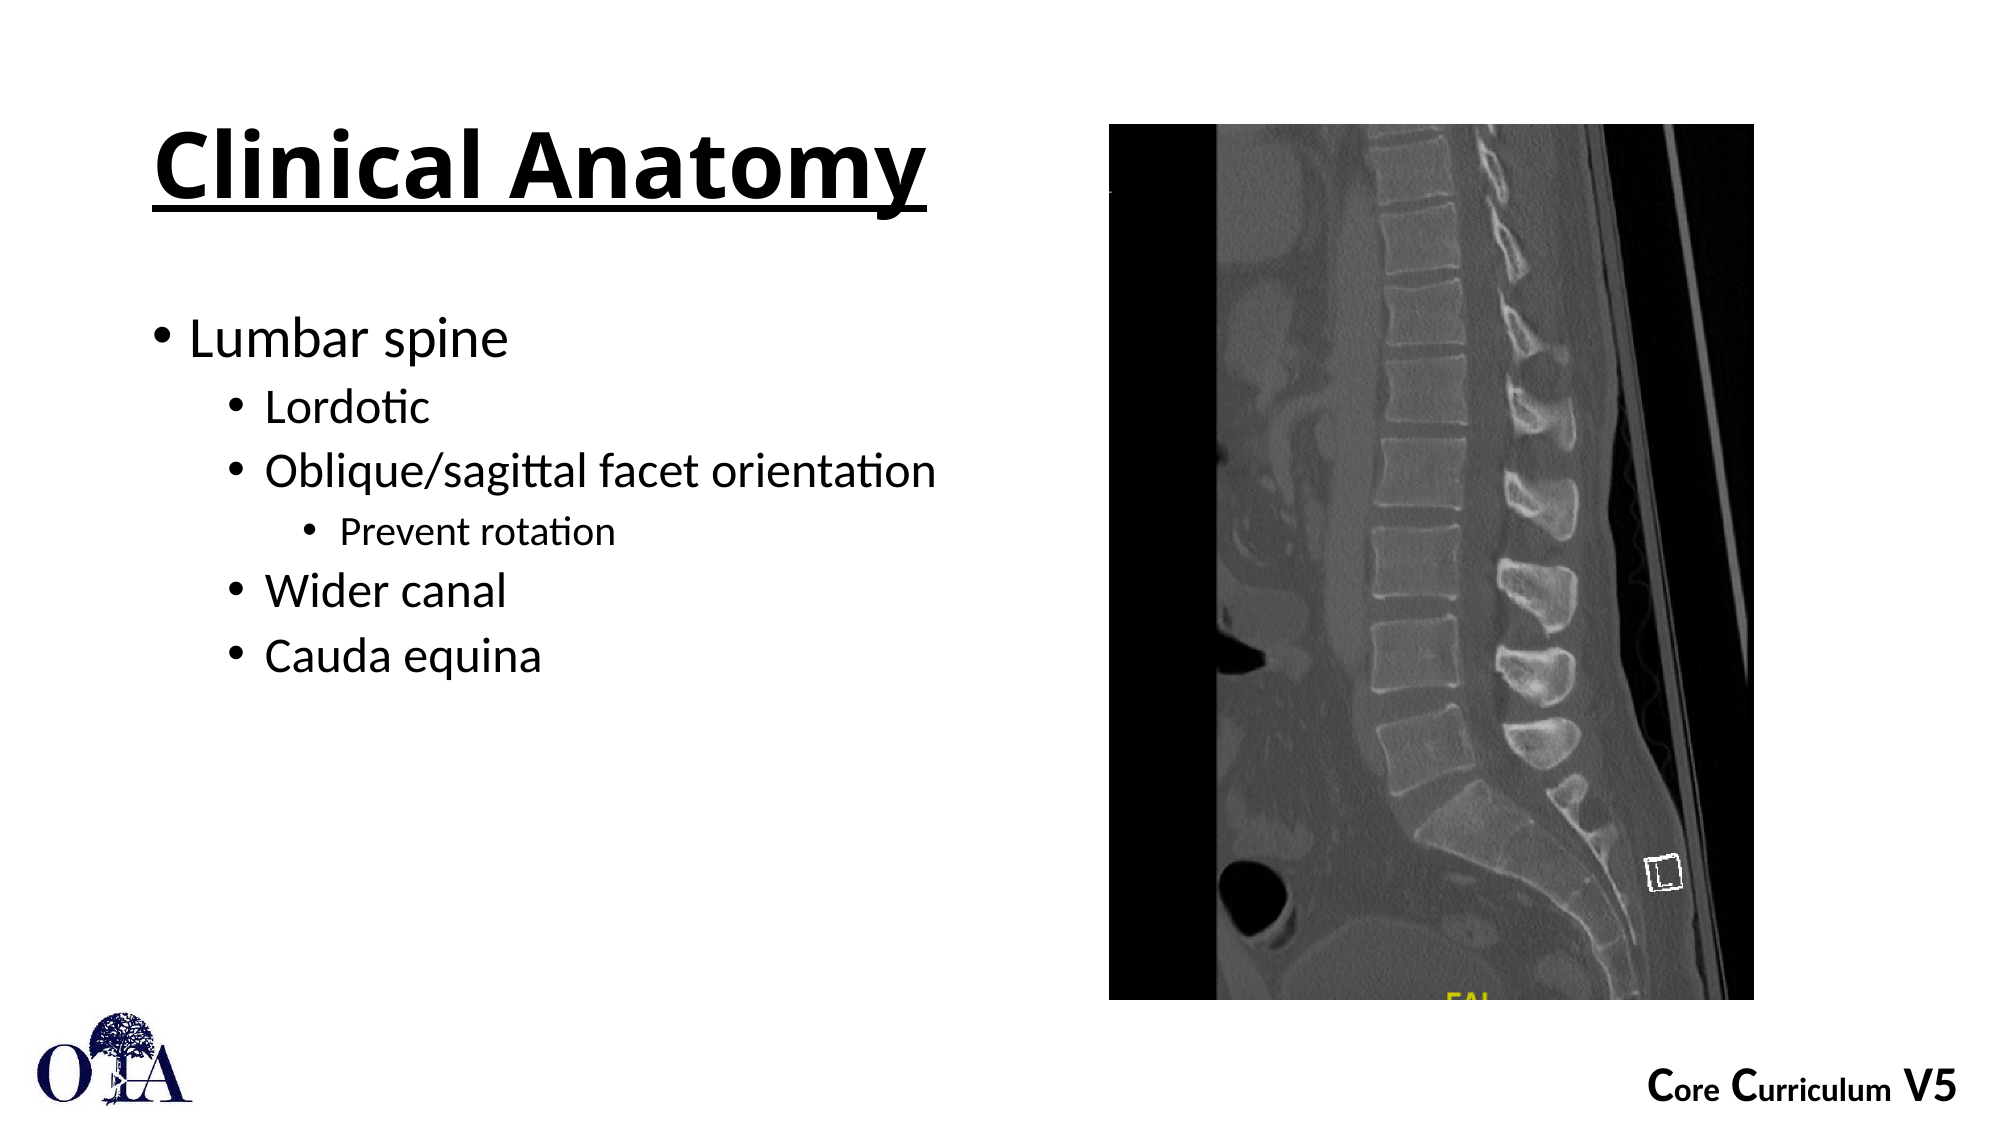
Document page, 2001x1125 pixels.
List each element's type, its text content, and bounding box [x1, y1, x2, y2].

picture [28, 1010, 200, 1108]
picture [1109, 124, 1754, 1001]
list Lumbar spine Lordotic Oblique/sagittal facet orientation Prevent rotation Wider canal Cauda equina [137, 299, 1000, 1014]
title Clinical Anatomy [137, 59, 1863, 278]
